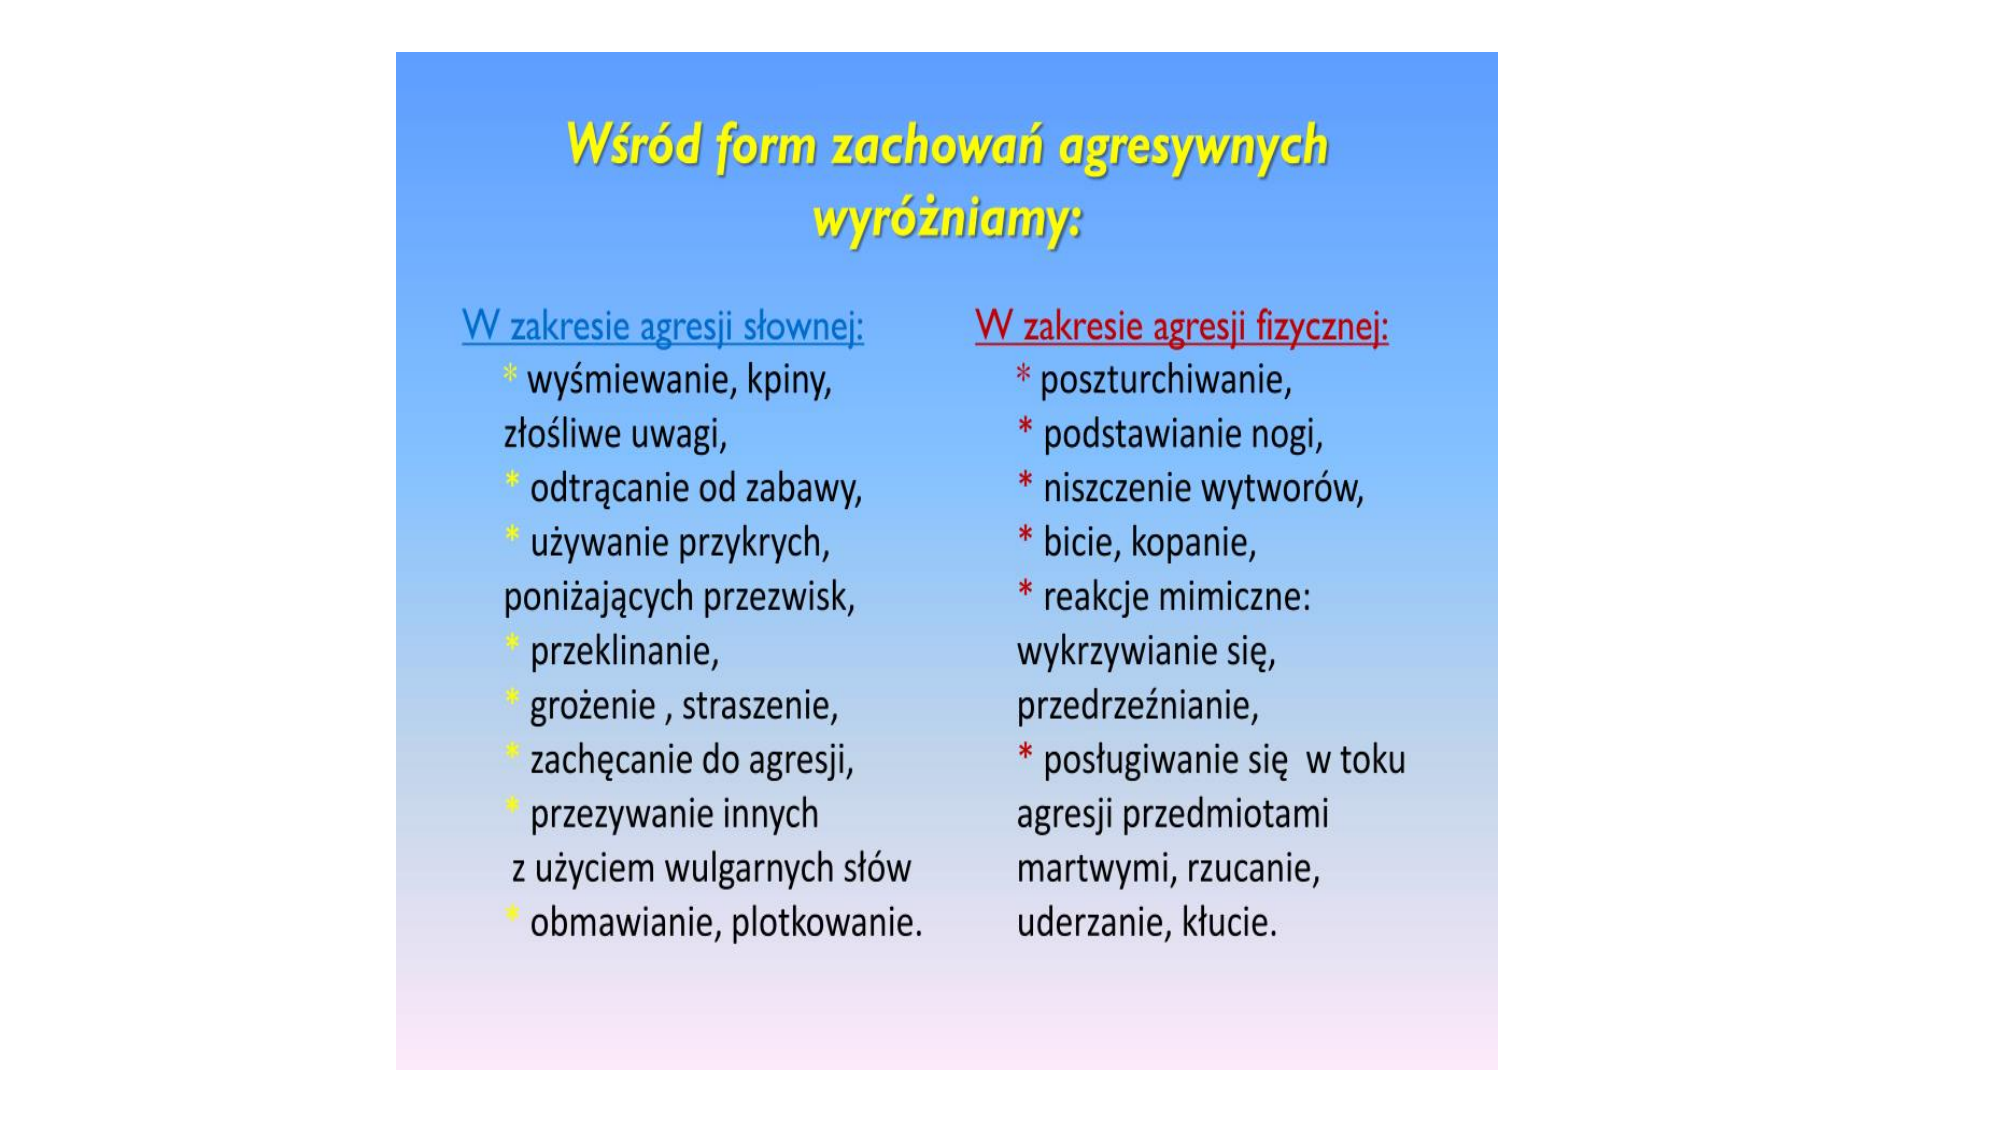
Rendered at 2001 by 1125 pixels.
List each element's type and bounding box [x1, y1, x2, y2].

picture [396, 52, 1498, 1070]
